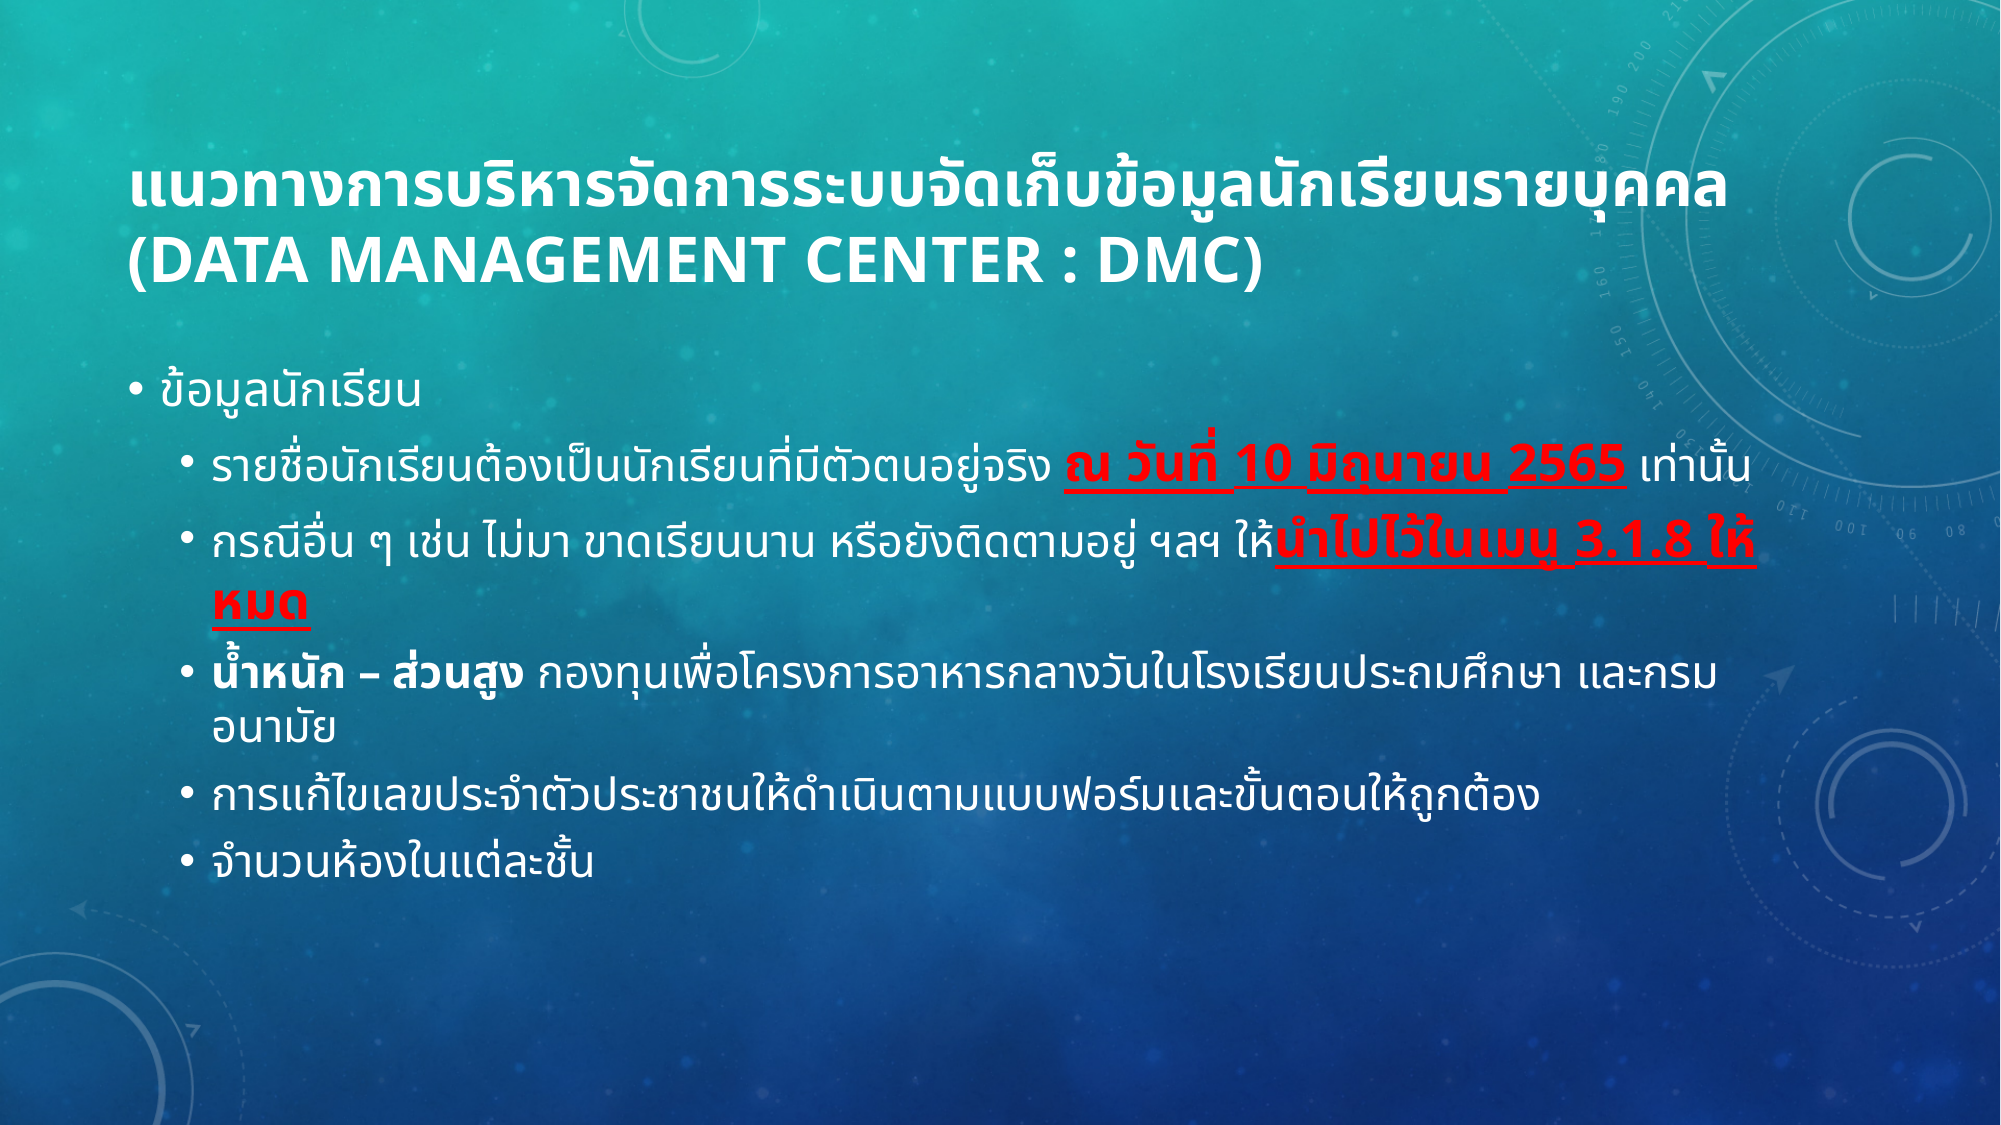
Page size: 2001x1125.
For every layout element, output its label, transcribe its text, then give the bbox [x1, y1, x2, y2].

picture [0, 0, 2001, 1125]
list ข้อมูลนักเรียน รายชื่อนักเรียนต้องเป็นนักเรียนที่มีตัวตนอยู่จริง ณ วันที่ 10 มิถุนายน 2565 เท่านั้น กรณีอื่น ๆ เช่น ไม่มา ขาดเรียนนาน หรือยังติดตามอยู่ ฯลฯ ให้นำไปไว้ในเมนู 3.1.8 ให้หมด น้ำหนัก – ส่วนสูง กองทุนเพื่อโครงการอาหารกลางวันในโรงเรียนประถมศึกษา และกรมอนามัย การแก้ไขเลขประจำตัวประชาชนให้ดำเนินตามแบบฟอร์มและขั้นตอนให้ถูกต้อง จำนวนห้องในแต่ละชั้น [112, 351, 1775, 950]
title แนวทางการบริหารจัดการระบบจัดเก็บข้อมูลนักเรียนรายบุคคล (Data Management Center : DMC) [112, 99, 1775, 339]
